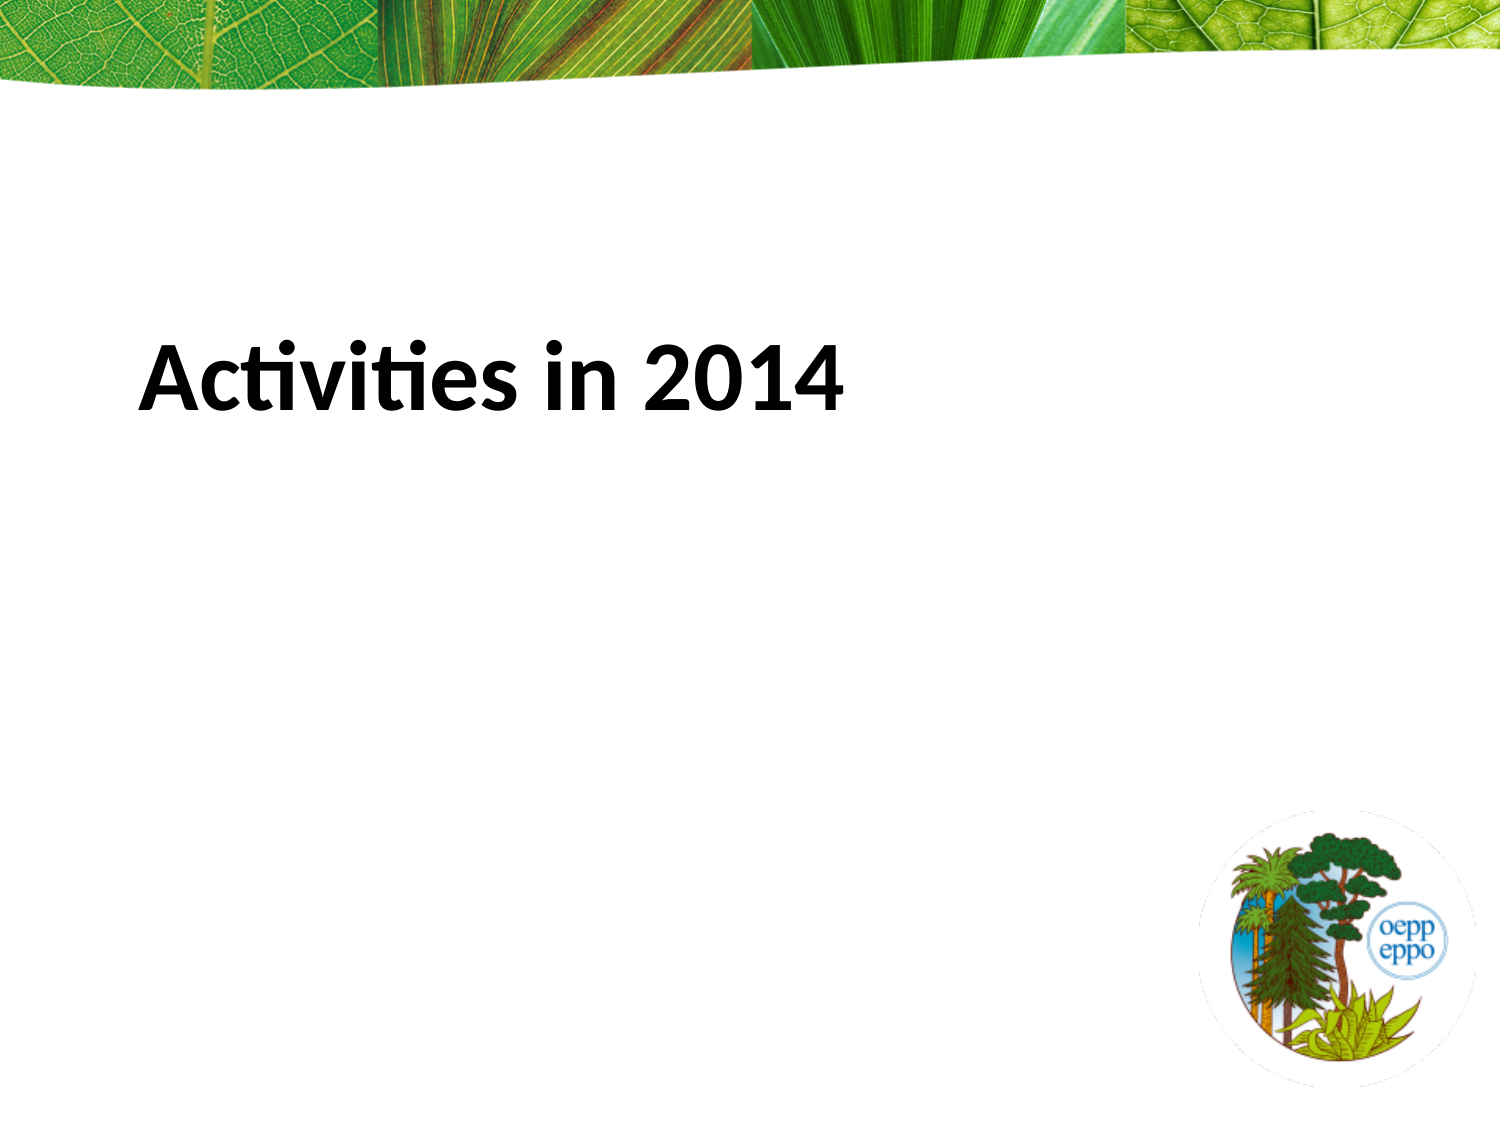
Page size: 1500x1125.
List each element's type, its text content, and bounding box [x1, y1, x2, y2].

picture [0, 0, 1500, 141]
title Activities in 2014 [123, 302, 1388, 728]
picture [1198, 810, 1477, 1088]
